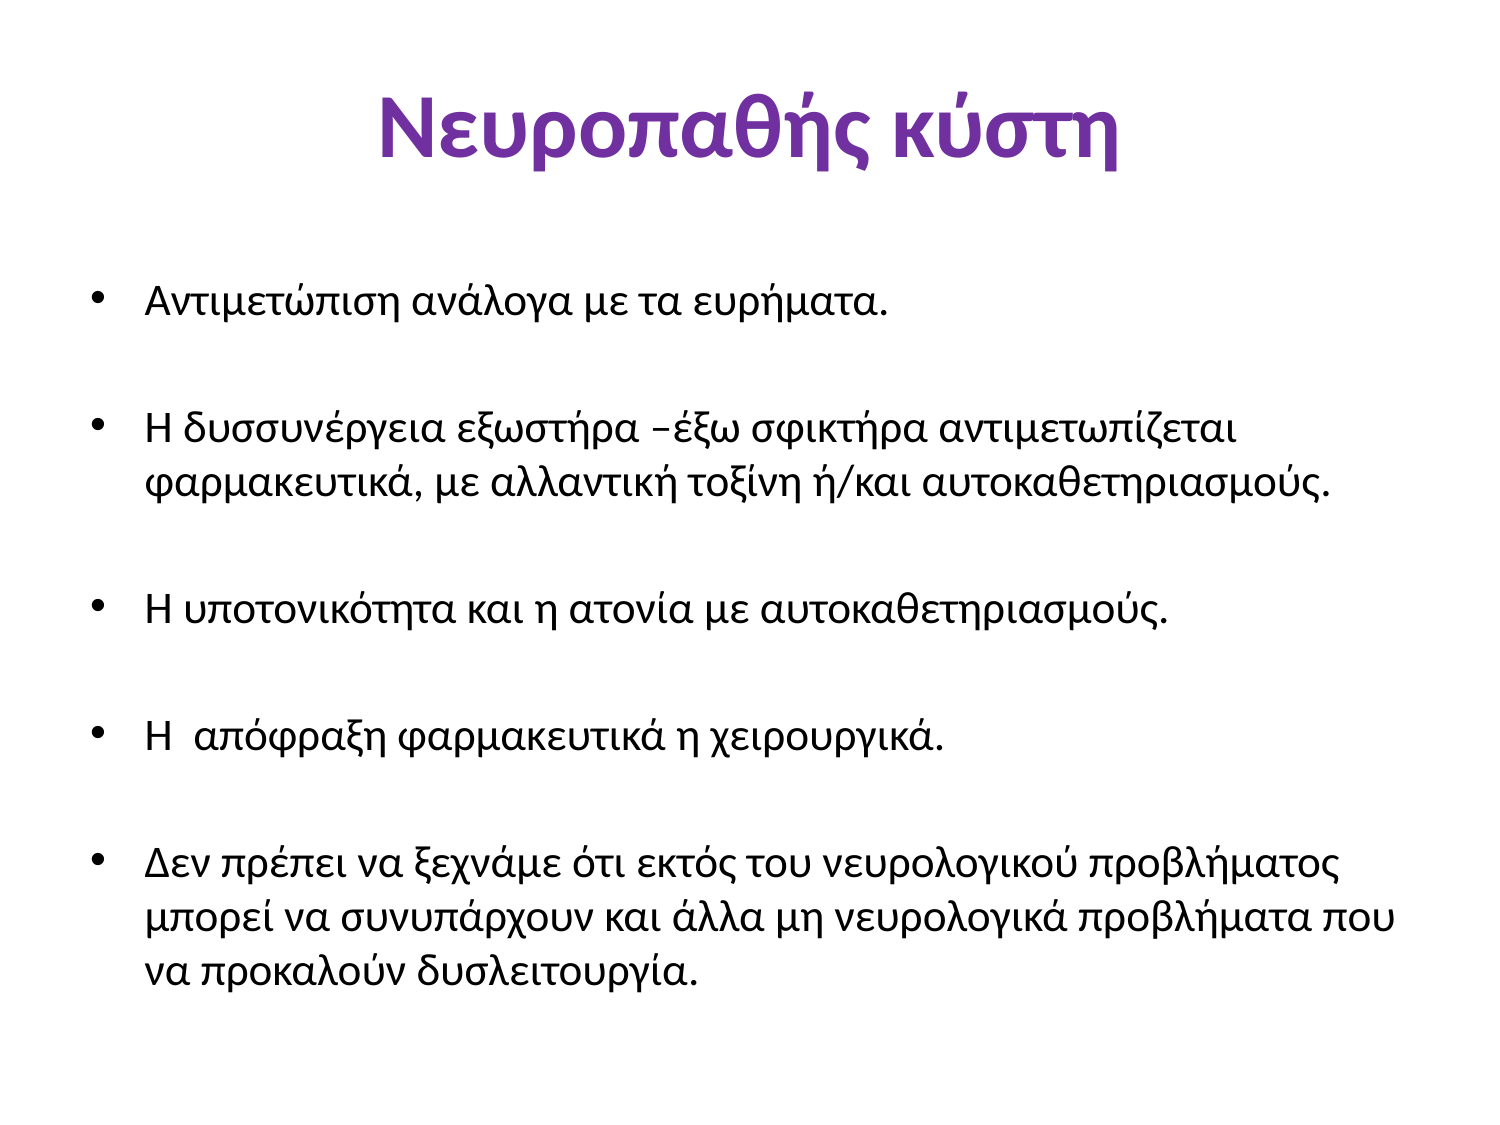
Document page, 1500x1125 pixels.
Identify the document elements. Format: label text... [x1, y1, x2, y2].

list Αντιμετώπιση ανάλογα με τα ευρήματα. Η δυσσυνέργεια εξωστήρα –έξω σφικτήρα αντιμετωπίζεται φαρμακευτικά, με αλλαντική τοξίνη ή/και αυτοκαθετηριασμούς. Η υποτονικότητα και η ατονία με αυτοκαθετηριασμούς. Η απόφραξη φαρμακευτικά η χειρουργικά. Δεν πρέπει να ξεχνάμε ότι εκτός του νευρολογικού προβλήματος μπορεί να συνυπάρχουν και άλλα μη νευρολογικά προβλήματα που να προκαλούν δυσλειτουργία. [75, 262, 1425, 1005]
title Νευροπαθής κύστη [75, 45, 1425, 197]
